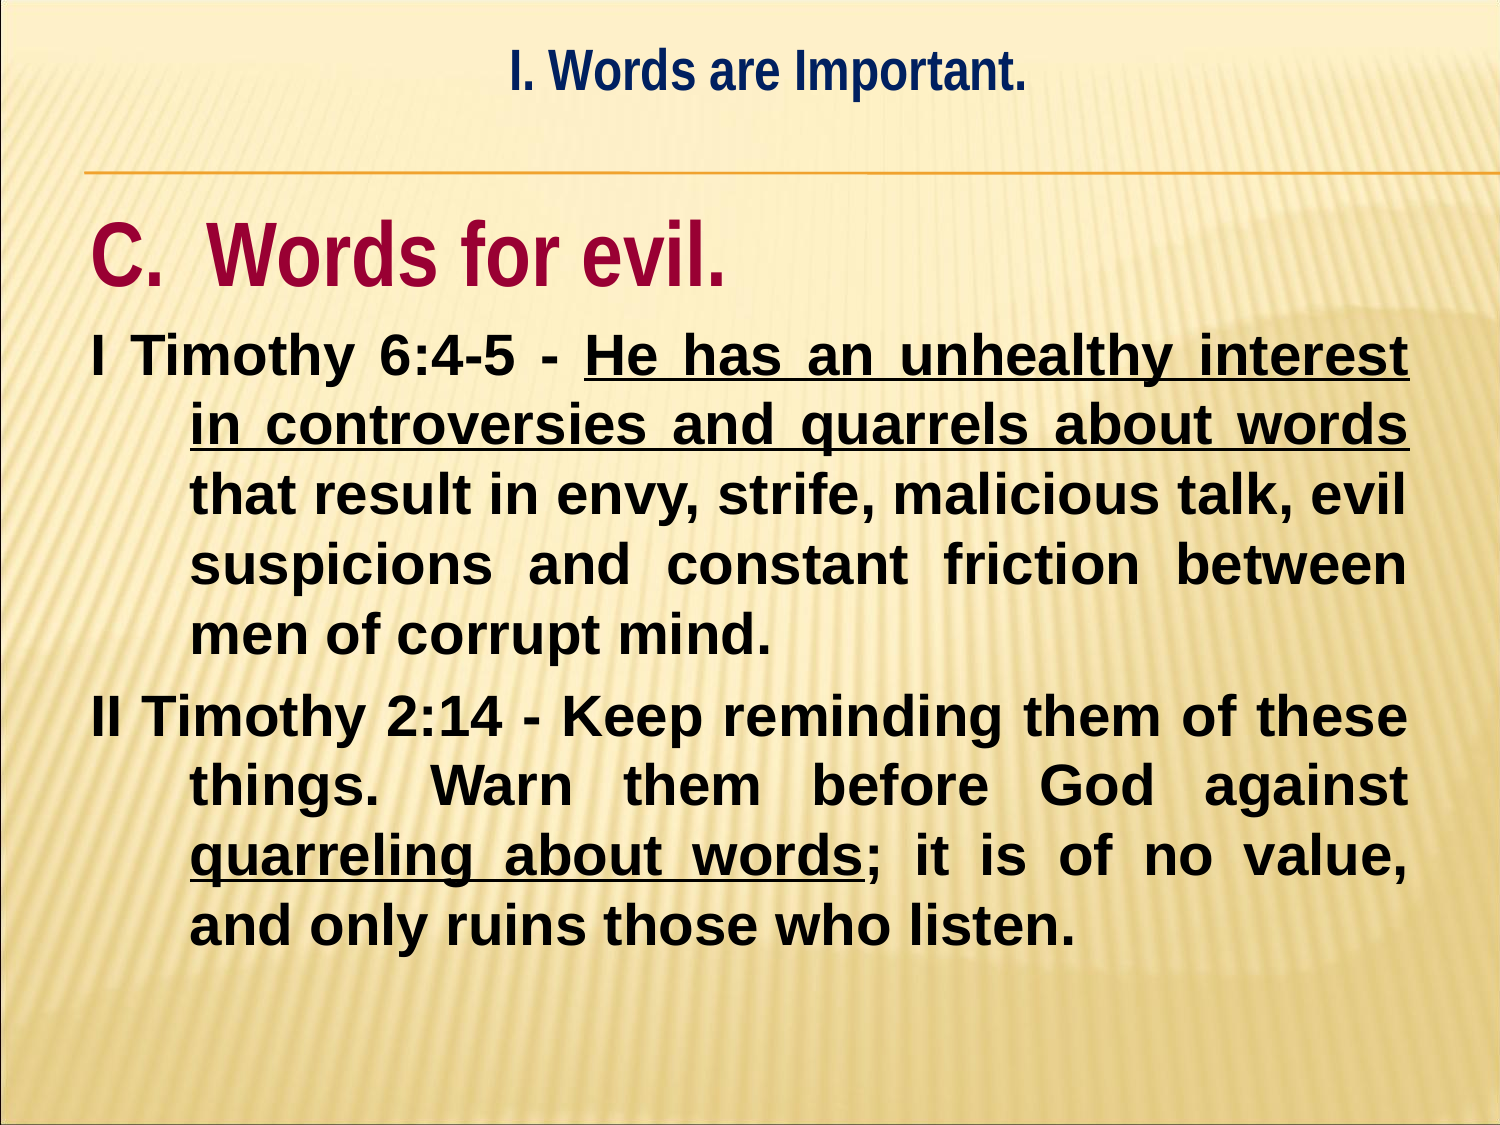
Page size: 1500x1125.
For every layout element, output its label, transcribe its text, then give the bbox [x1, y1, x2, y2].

text_box I. Words are Important. [124, 24, 1413, 110]
list C. Words for evil. I Timothy 6:4-5 - He has an unhealthy interest in controversies and quarrels about words that result in envy, strife, malicious talk, evil suspicions and constant friction between men of corrupt mind. II Timothy 2:14 - Keep reminding them of these things. Warn them before God against quarreling about words; it is of no value, and only ruins those who listen. [75, 187, 1425, 1075]
picture [0, 0, 1500, 1125]
